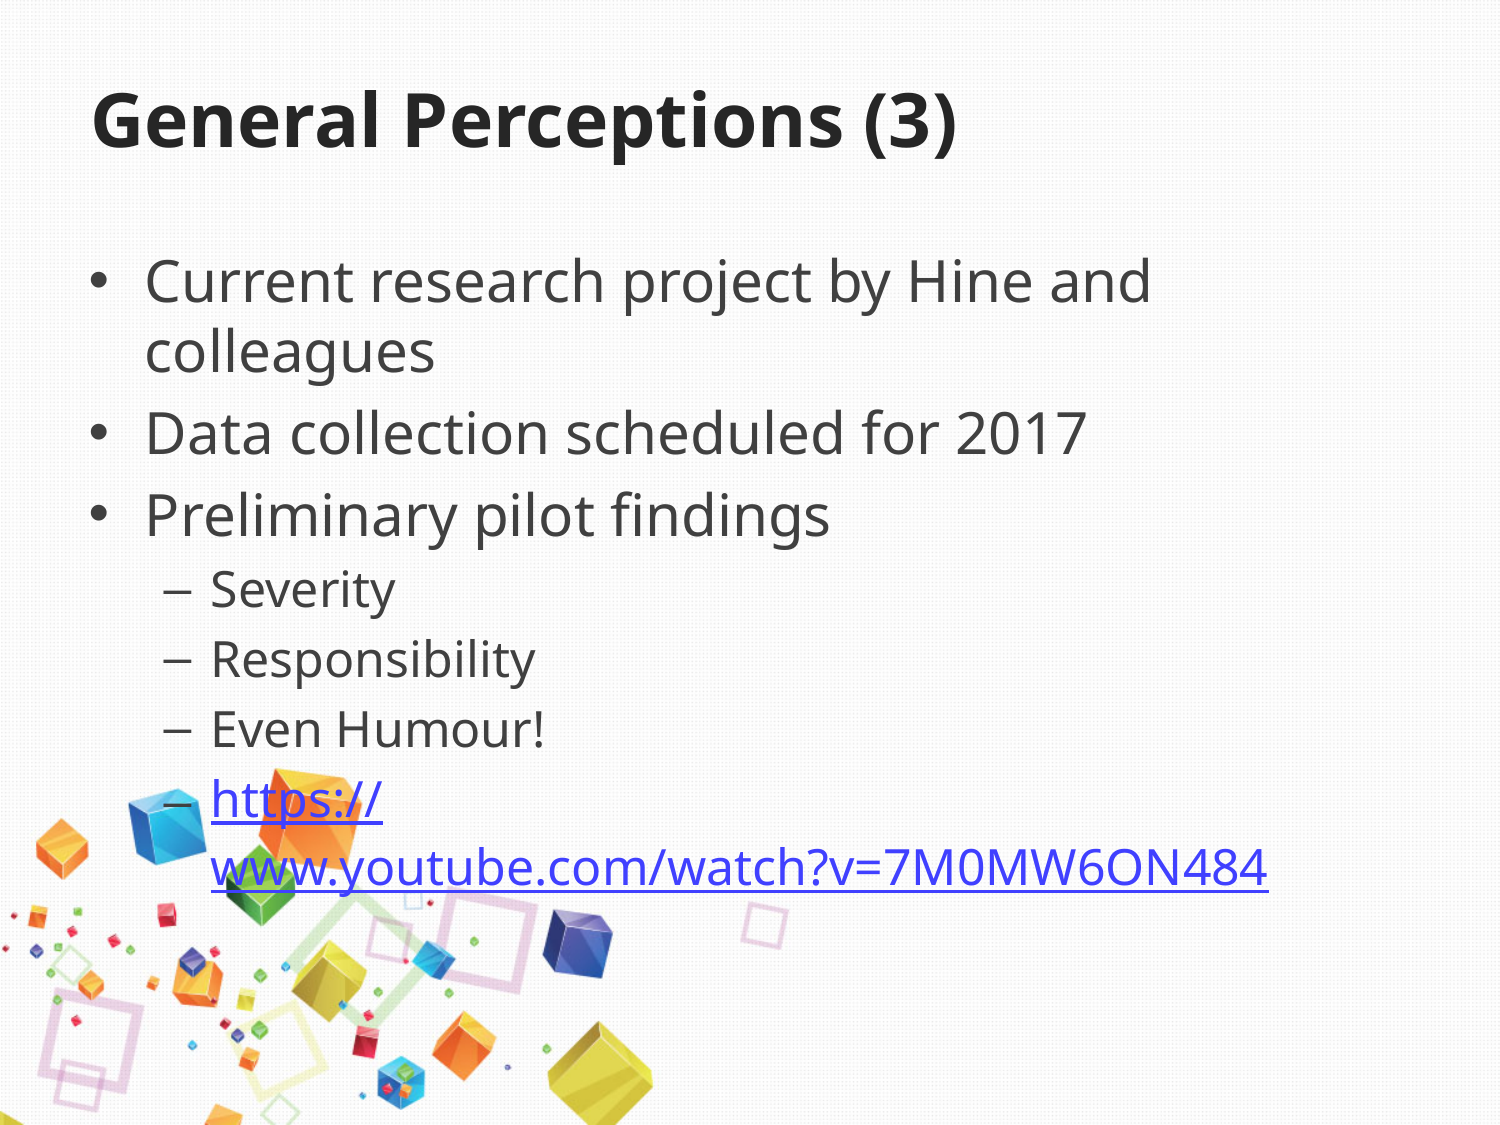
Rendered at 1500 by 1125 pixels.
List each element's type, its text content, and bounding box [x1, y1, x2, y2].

list Current research project by Hine and colleagues Data collection scheduled for 2017 Preliminary pilot findings Severity Responsibility Even Humour! https://www.youtube.com/watch?v=7M0MW6ON484 [73, 236, 1424, 980]
picture [0, 0, 1500, 1125]
title General Perceptions (3) [75, 24, 1425, 212]
